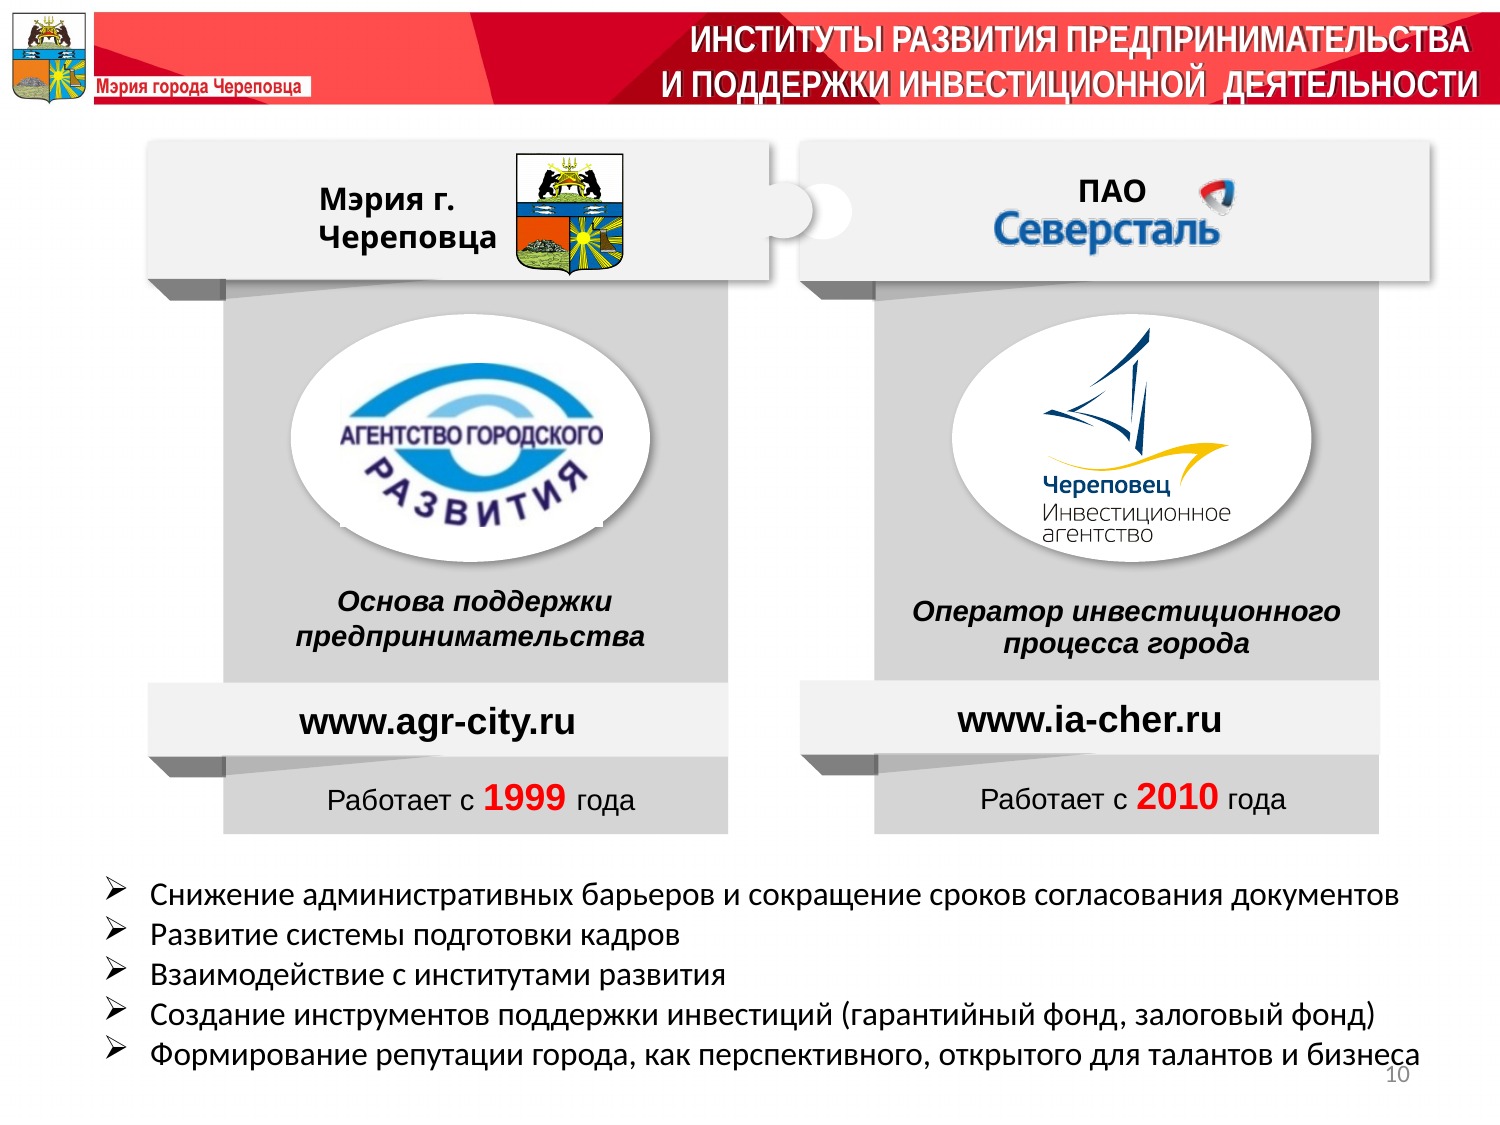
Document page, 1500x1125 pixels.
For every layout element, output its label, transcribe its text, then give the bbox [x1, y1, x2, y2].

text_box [147, 141, 1430, 835]
slide_number 10 [1074, 1042, 1425, 1103]
text_box Снижение административных барьеров и сокращение сроков согласования документов Развитие системы подготовки кадров Взаимодействие с институтами развития Создание инструментов поддержки инвестиций (гарантийный фонд, залоговый фонд) Формирование репутации города, как перспективного, открытого для талантов и бизнеса [88, 865, 1471, 1080]
picture [0, 0, 1500, 1125]
text_box ИНСТИТУТЫ РАЗВИТИЯ ПРЕДПРИНИМАТЕЛЬСТВА И ПОДДЕРЖКИ ИНВЕСТИЦИОННОЙ ДЕЯТЕЛЬНОСТИ [88, 7, 1495, 112]
